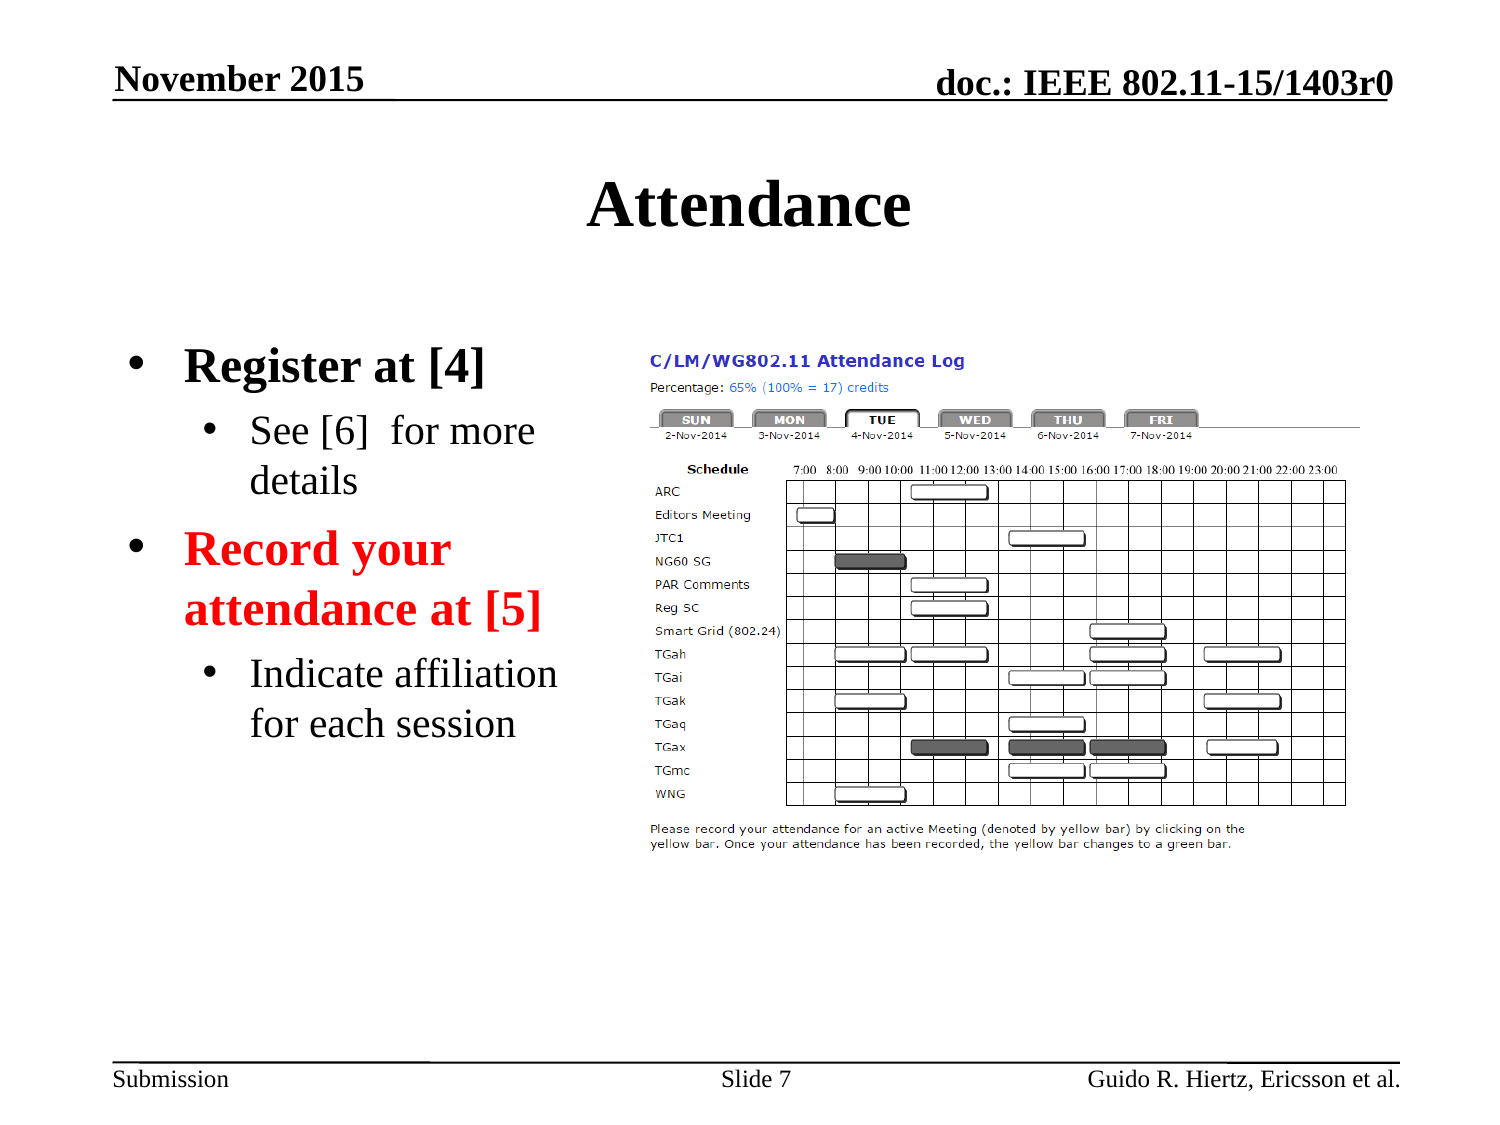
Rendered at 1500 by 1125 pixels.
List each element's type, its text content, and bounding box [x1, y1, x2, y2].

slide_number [114, 54, 423, 100]
picture [631, 349, 1377, 857]
list Register at [4] See [6] for more details Record your attendance at [5] Indicate affiliation for each session [112, 324, 585, 1000]
title Attendance [112, 112, 1388, 288]
slide_number Slide 7 [712, 1061, 800, 1123]
footer Guido R. Hiertz, Ericsson et al. [878, 1061, 1402, 1093]
